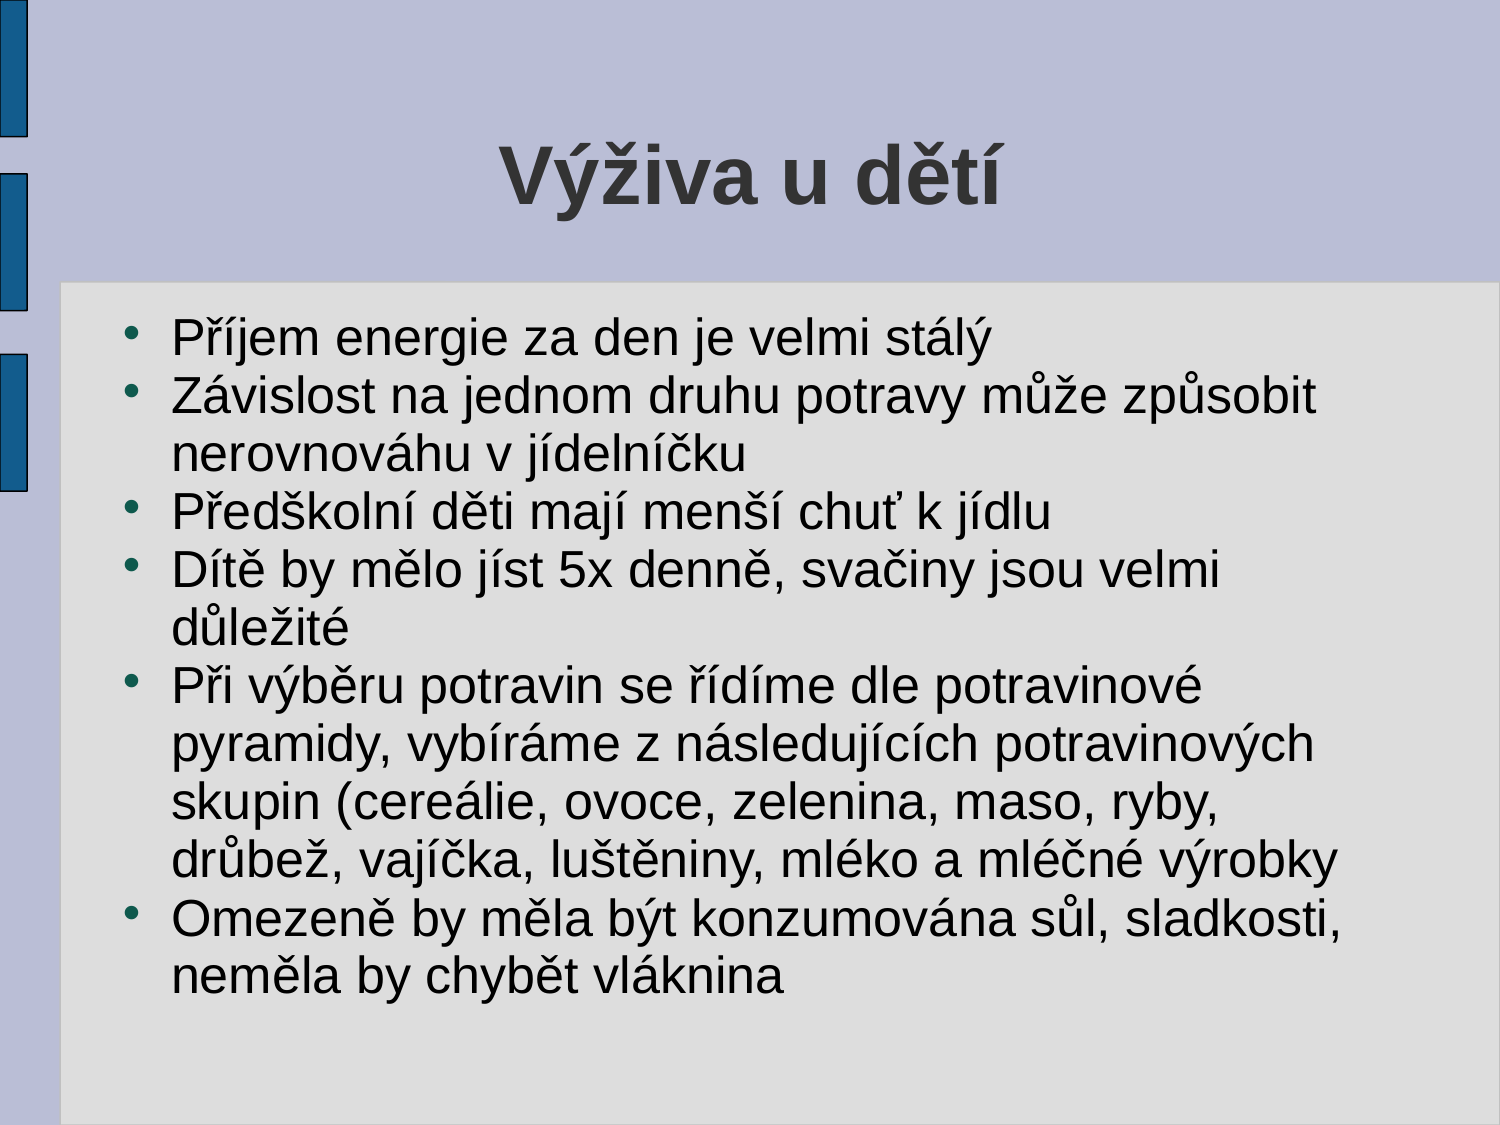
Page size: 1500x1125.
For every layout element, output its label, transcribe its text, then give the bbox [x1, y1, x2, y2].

title Výživa u dětí [110, 82, 1392, 271]
list Příjem energie za den je velmi stálý Závislost na jednom druhu potravy může způsobit nerovnováhu v jídelníčku Předškolní děti mají menší chuť k jídlu Dítě by mělo jíst 5x denně, svačiny jsou velmi důležité Při výběru potravin se řídíme dle potravinové pyramidy, vybíráme z následujících potravinových skupin (cereálie, ovoce, zelenina, maso, ryby, drůbež, vajíčka, luštěniny, mléko a mléčné výrobky Omezeně by měla být konzumována sůl, sladkosti, neměla by chybět vláknina [107, 309, 1389, 1018]
